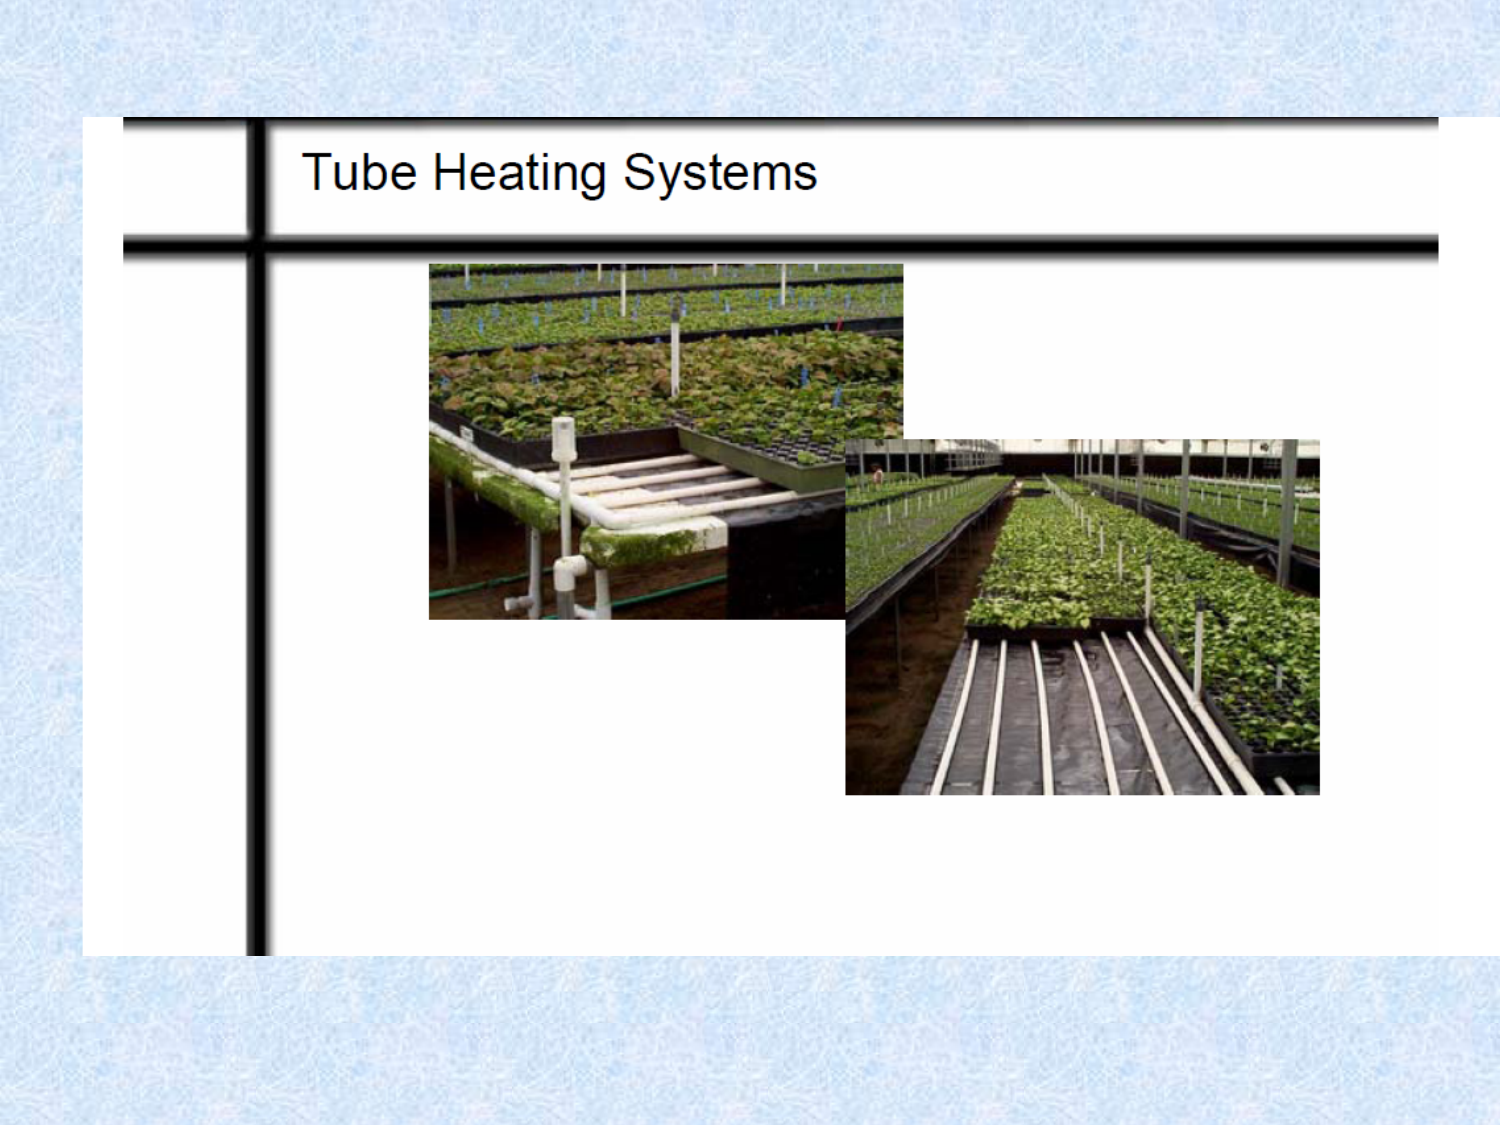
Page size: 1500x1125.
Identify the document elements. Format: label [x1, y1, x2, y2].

picture [0, 0, 1500, 1125]
list [82, 116, 1500, 956]
